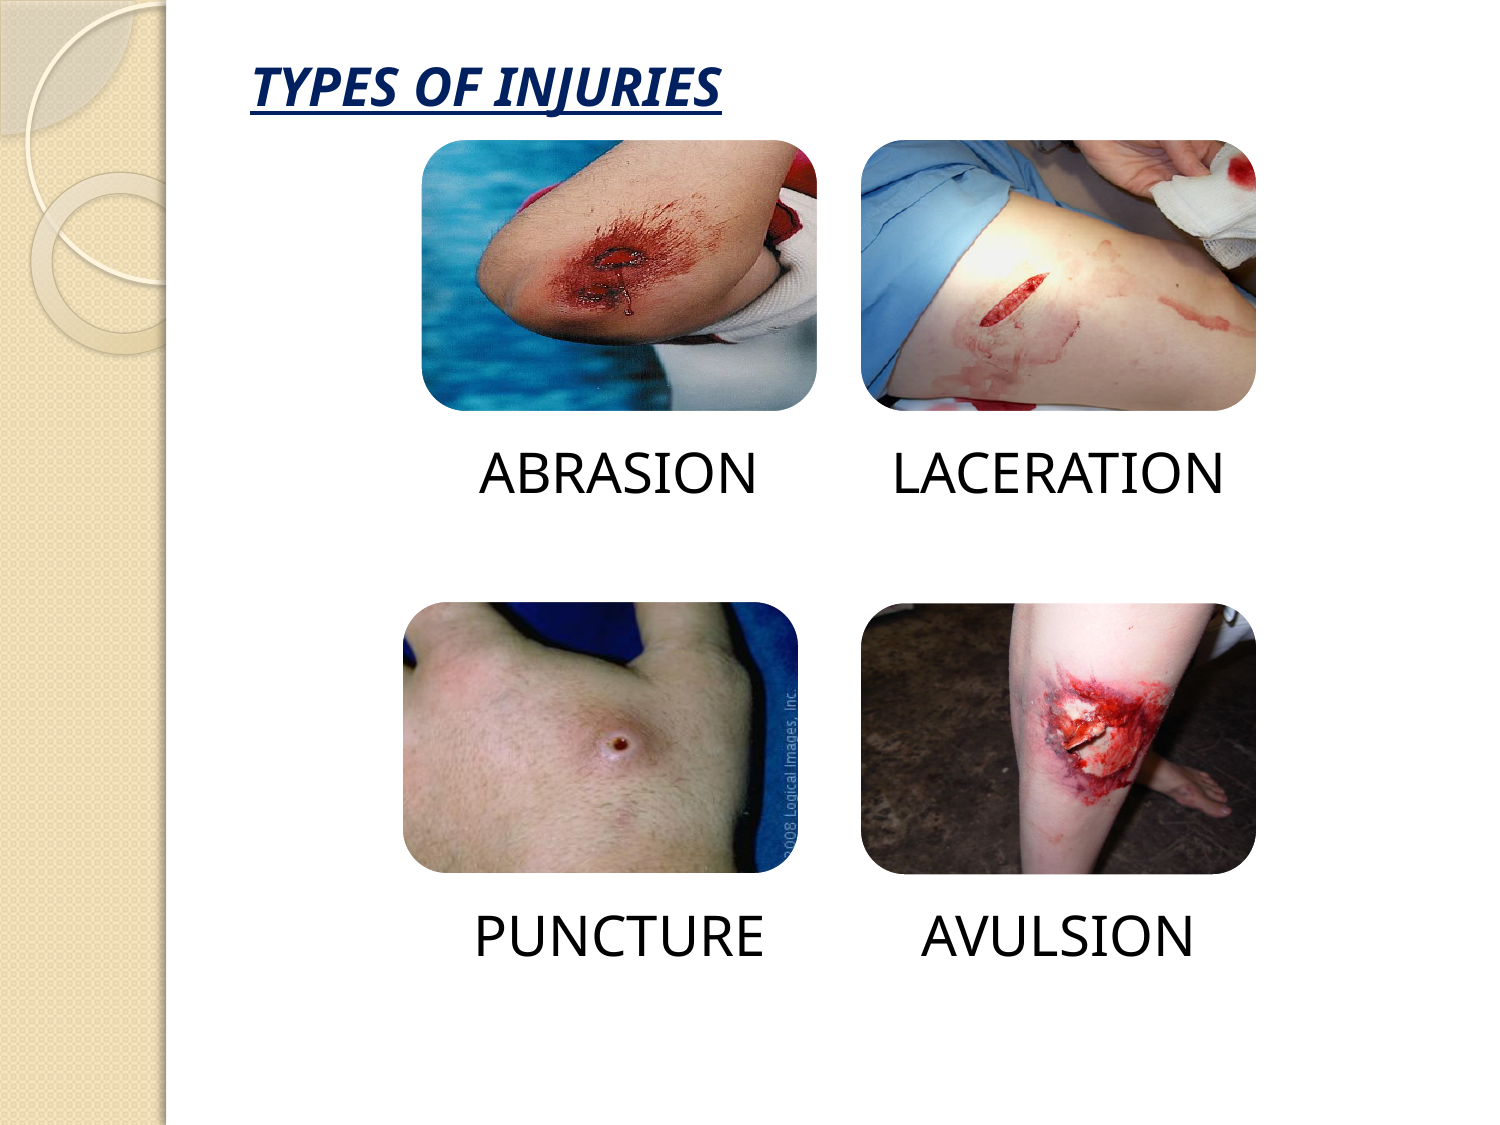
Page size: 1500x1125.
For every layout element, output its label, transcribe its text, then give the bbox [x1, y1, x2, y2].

title TYPES OF INJURIES [235, 45, 1466, 125]
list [212, 137, 1466, 1026]
